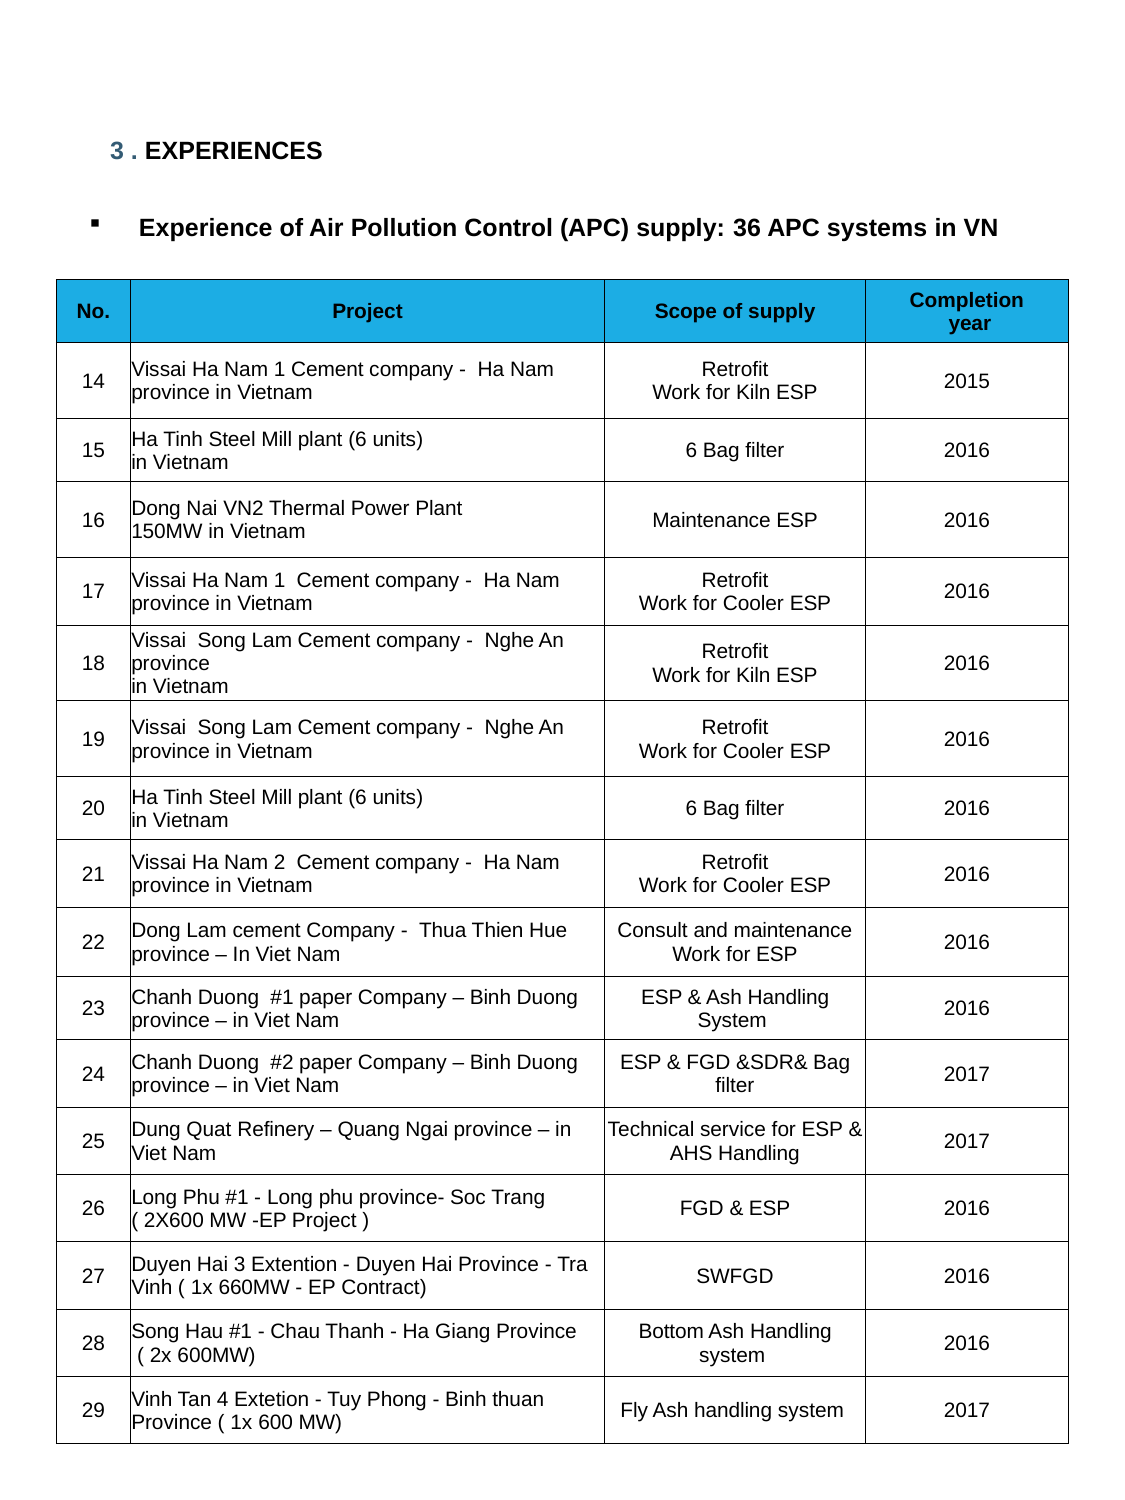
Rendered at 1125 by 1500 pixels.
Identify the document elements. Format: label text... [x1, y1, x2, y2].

table_cell Retrofit Work for Cooler ESP [605, 840, 865, 907]
table_cell ESP & Ash Handling System [605, 977, 865, 1039]
table_cell FGD & ESP [605, 1175, 865, 1241]
table_cell 2016 [866, 626, 1068, 700]
table_cell 26 [57, 1175, 130, 1241]
table_cell 2016 [866, 908, 1068, 976]
table_header Scope of supply [605, 280, 865, 342]
table_cell 2016 [866, 1175, 1068, 1241]
table_cell Maintenance ESP [605, 482, 865, 557]
table_cell Vinh Tan 4 Extetion - Tuy Phong - Binh thuan Province ( 1x 600 MW) [131, 1377, 604, 1443]
text_box 3 . EXPERIENCES [95, 127, 339, 173]
table_header Project [131, 280, 604, 342]
table_header Completion year [866, 280, 1068, 342]
table_cell 15 [57, 419, 130, 481]
table_cell Bottom Ash Handling system [605, 1310, 865, 1376]
table_header No. [57, 280, 130, 342]
table_cell 6 Bag filter [605, 777, 865, 839]
table_cell Vissai Ha Nam 1 Cement company - Ha Nam province in Vietnam [131, 343, 604, 418]
table_cell Dong Lam cement Company - Thua Thien Hue province – In Viet Nam [131, 908, 604, 976]
table_cell 28 [57, 1310, 130, 1376]
table_cell Technical service for ESP & AHS Handling [605, 1108, 865, 1174]
table_cell Fly Ash handling system [605, 1377, 865, 1443]
table_cell 2017 [866, 1040, 1068, 1107]
table_cell Dong Nai VN2 Thermal Power Plant 150MW in Vietnam [131, 482, 604, 557]
table_cell 20 [57, 777, 130, 839]
table_cell Vissai Ha Nam 2 Cement company - Ha Nam province in Vietnam [131, 840, 604, 907]
text_box Experience of Air Pollution Control (APC) supply: 36 APC systems in VN [56, 204, 1032, 250]
table_cell 24 [57, 1040, 130, 1107]
table_cell Retrofit Work for Cooler ESP [605, 558, 865, 625]
table_cell 18 [57, 626, 130, 700]
table_cell 2017 [866, 1108, 1068, 1174]
table_cell Retrofit Work for Kiln ESP [605, 343, 865, 418]
table_cell 2015 [866, 343, 1068, 418]
table_cell 6 Bag filter [605, 419, 865, 481]
table_cell 2016 [866, 1242, 1068, 1309]
table_cell Consult and maintenance Work for ESP [605, 908, 865, 976]
table_cell 2016 [866, 840, 1068, 907]
table_cell 21 [57, 840, 130, 907]
table_cell 17 [57, 558, 130, 625]
table_cell 16 [57, 482, 130, 557]
table_cell Retrofit Work for Cooler ESP [605, 701, 865, 776]
table_cell Long Phu #1 - Long phu province- Soc Trang ( 2X600 MW -EP Project ) [131, 1175, 604, 1241]
table_cell 14 [57, 343, 130, 418]
table_cell Chanh Duong #1 paper Company – Binh Duong province – in Viet Nam [131, 977, 604, 1039]
table_cell ESP & FGD &SDR& Bag filter [605, 1040, 865, 1107]
table_cell 2016 [866, 701, 1068, 776]
table_cell 2016 [866, 977, 1068, 1039]
table_cell Dung Quat Refinery – Quang Ngai province – in Viet Nam [131, 1108, 604, 1174]
table_cell Vissai Song Lam Cement company - Nghe An province in Vietnam [131, 626, 604, 700]
table_cell SWFGD [605, 1242, 865, 1309]
table_cell 29 [57, 1377, 130, 1443]
table_cell 25 [57, 1108, 130, 1174]
table_cell 2016 [866, 558, 1068, 625]
table_cell Vissai Song Lam Cement company - Nghe An province in Vietnam [131, 701, 604, 776]
table_cell Ha Tinh Steel Mill plant (6 units) in Vietnam [131, 419, 604, 481]
table_cell 2016 [866, 419, 1068, 481]
table_cell Song Hau #1 - Chau Thanh - Ha Giang Province ( 2x 600MW) [131, 1310, 604, 1376]
table_cell 2016 [866, 777, 1068, 839]
table_cell Retrofit Work for Kiln ESP [605, 626, 865, 700]
table_cell 27 [57, 1242, 130, 1309]
table_cell Duyen Hai 3 Extention - Duyen Hai Province - Tra Vinh ( 1x 660MW - EP Contract) [131, 1242, 604, 1309]
table_cell Ha Tinh Steel Mill plant (6 units) in Vietnam [131, 777, 604, 839]
table_cell 19 [57, 701, 130, 776]
table_cell Chanh Duong #2 paper Company – Binh Duong province – in Viet Nam [131, 1040, 604, 1107]
table_cell 2017 [866, 1377, 1068, 1443]
table_cell 2016 [866, 1310, 1068, 1376]
table_cell 2016 [866, 482, 1068, 557]
table_cell Vissai Ha Nam 1 Cement company - Ha Nam province in Vietnam [131, 558, 604, 625]
table_cell 22 [57, 908, 130, 976]
table_cell 23 [57, 977, 130, 1039]
